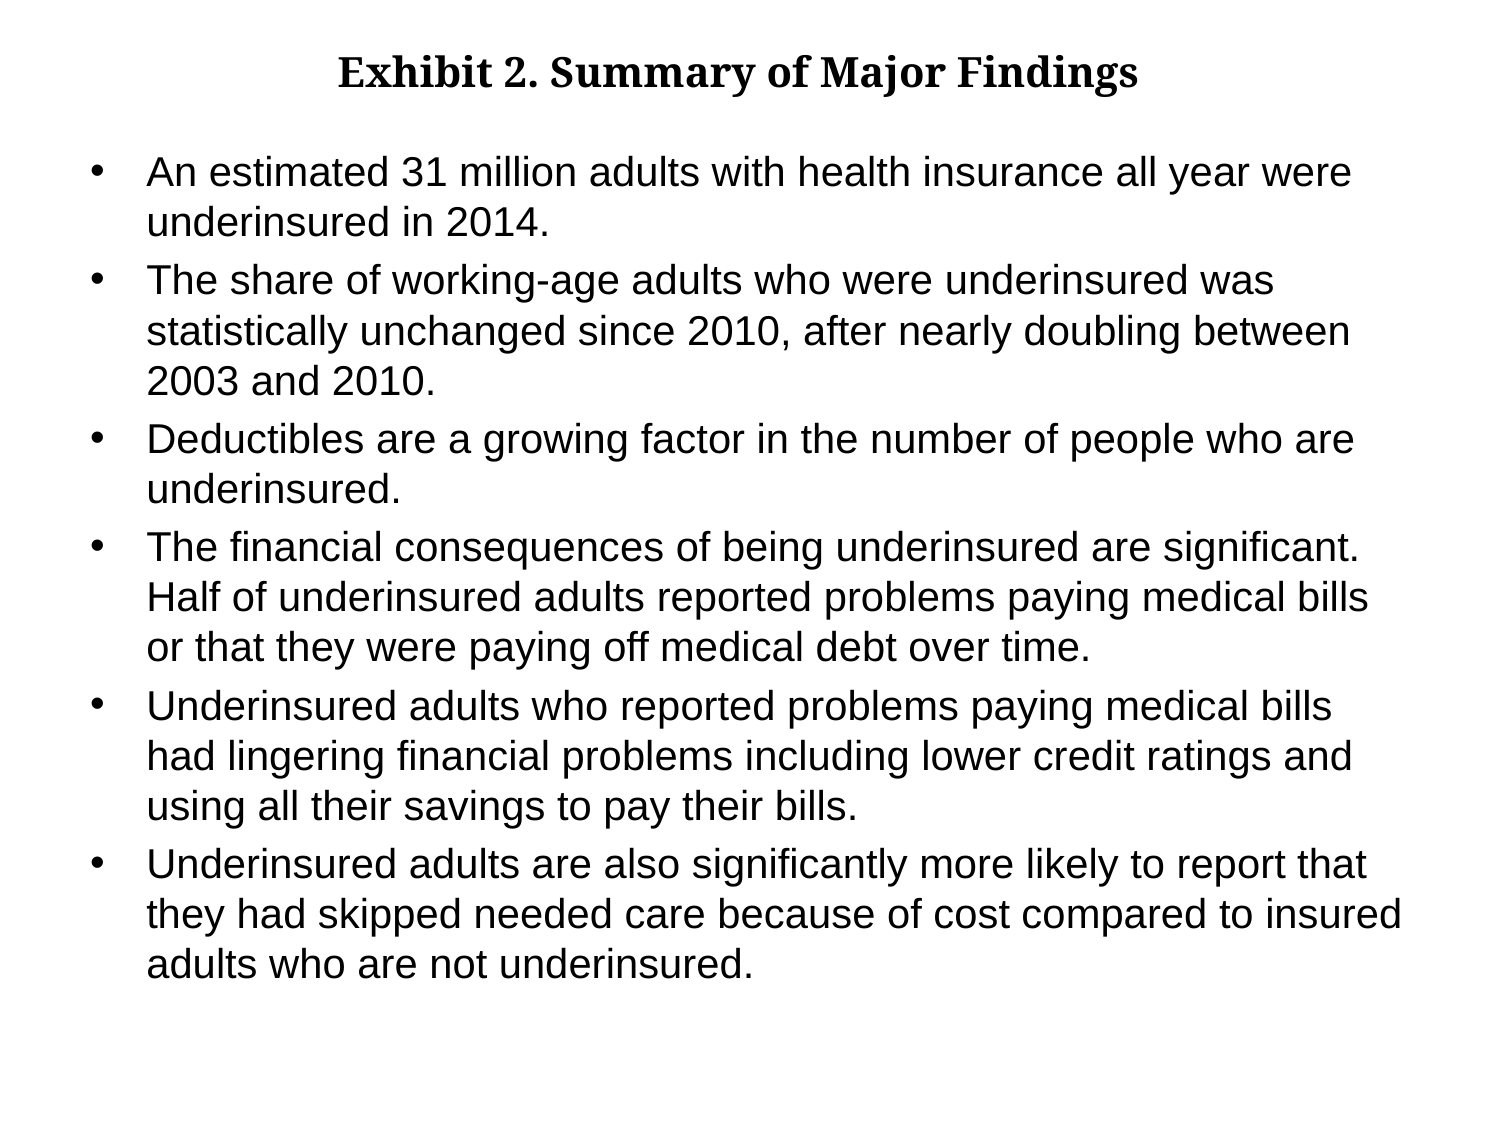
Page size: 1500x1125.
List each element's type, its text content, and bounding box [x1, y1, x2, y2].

title Exhibit 2. Summary of Major Findings [37, 37, 1450, 104]
list An estimated 31 million adults with health insurance all year were underinsured in 2014. The share of working-age adults who were underinsured was statistically unchanged since 2010, after nearly doubling between 2003 and 2010. Deductibles are a growing factor in the number of people who are underinsured. The financial consequences of being underinsured are significant. Half of underinsured adults reported problems paying medical bills or that they were paying off medical debt over time. Underinsured adults who reported problems paying medical bills had lingering financial problems including lower credit ratings and using all their savings to pay their bills. Underinsured adults are also significantly more likely to report that they had skipped needed care because of cost compared to insured adults who are not underinsured. [75, 137, 1425, 1013]
